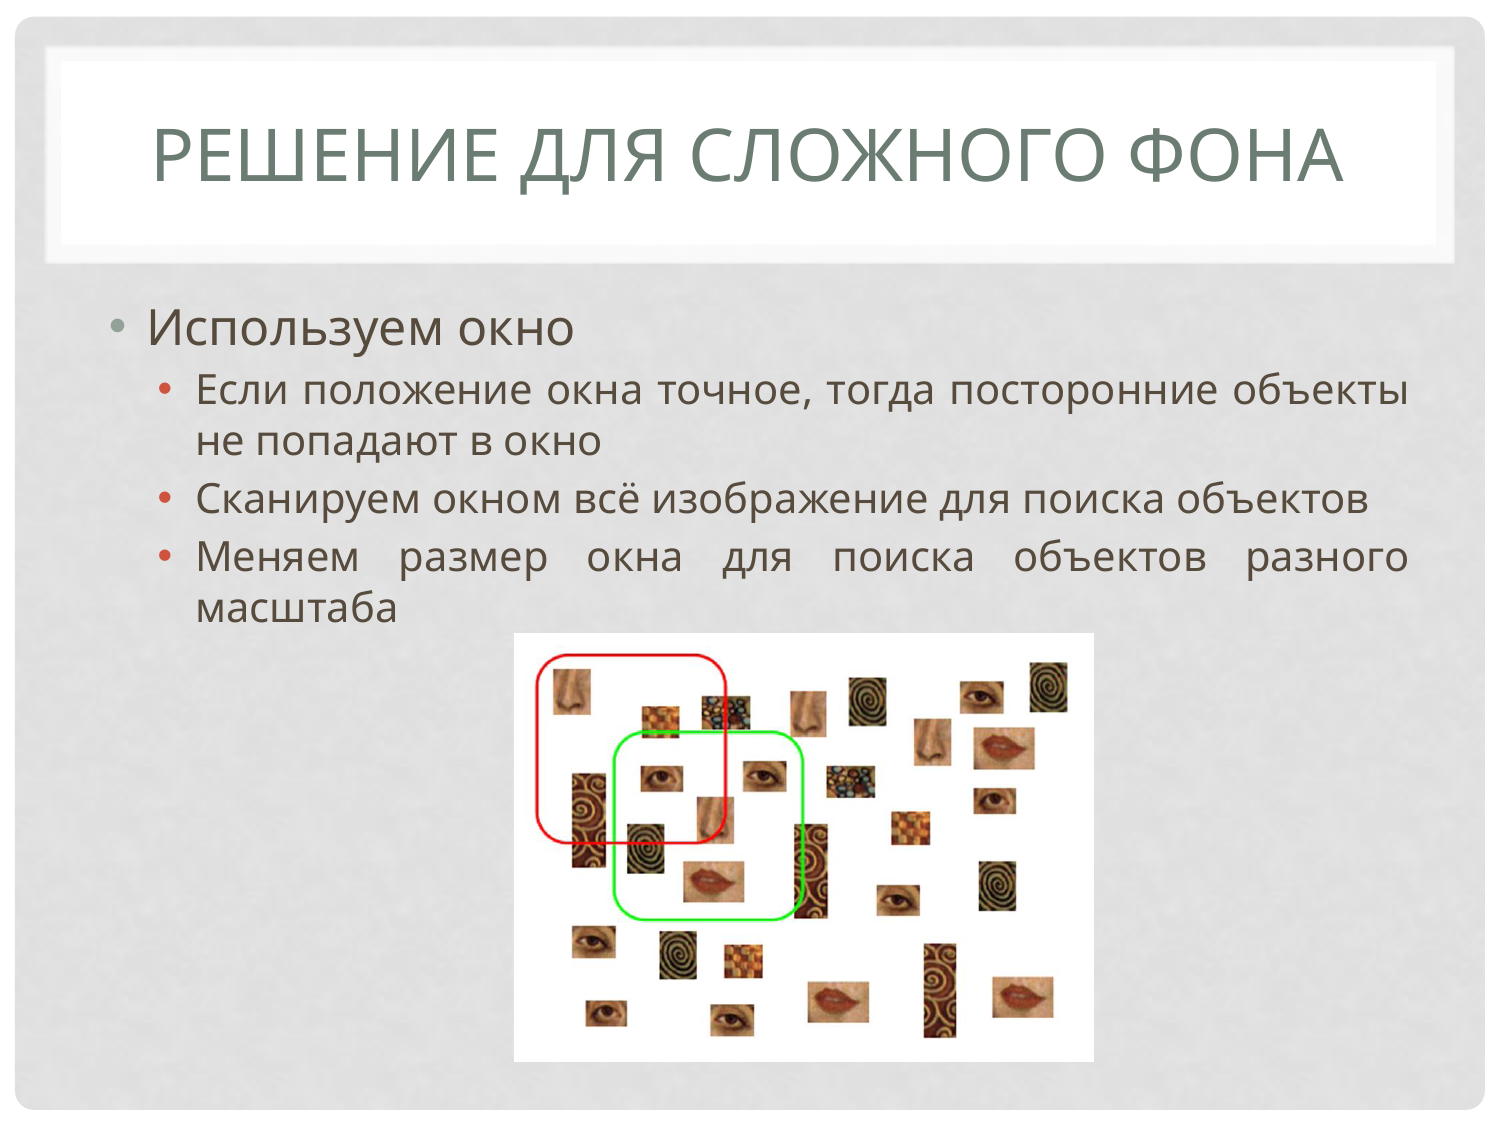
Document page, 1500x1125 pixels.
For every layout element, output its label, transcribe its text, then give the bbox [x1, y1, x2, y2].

list Используем окно Если положение окна точное, тогда посторонние объекты не попадают в окно Сканируем окном всё изображение для поиска объектов Меняем размер окна для поиска объектов разного масштаба [75, 287, 1425, 681]
title Решение для сложного фона [69, 66, 1425, 238]
picture [513, 633, 1095, 1062]
